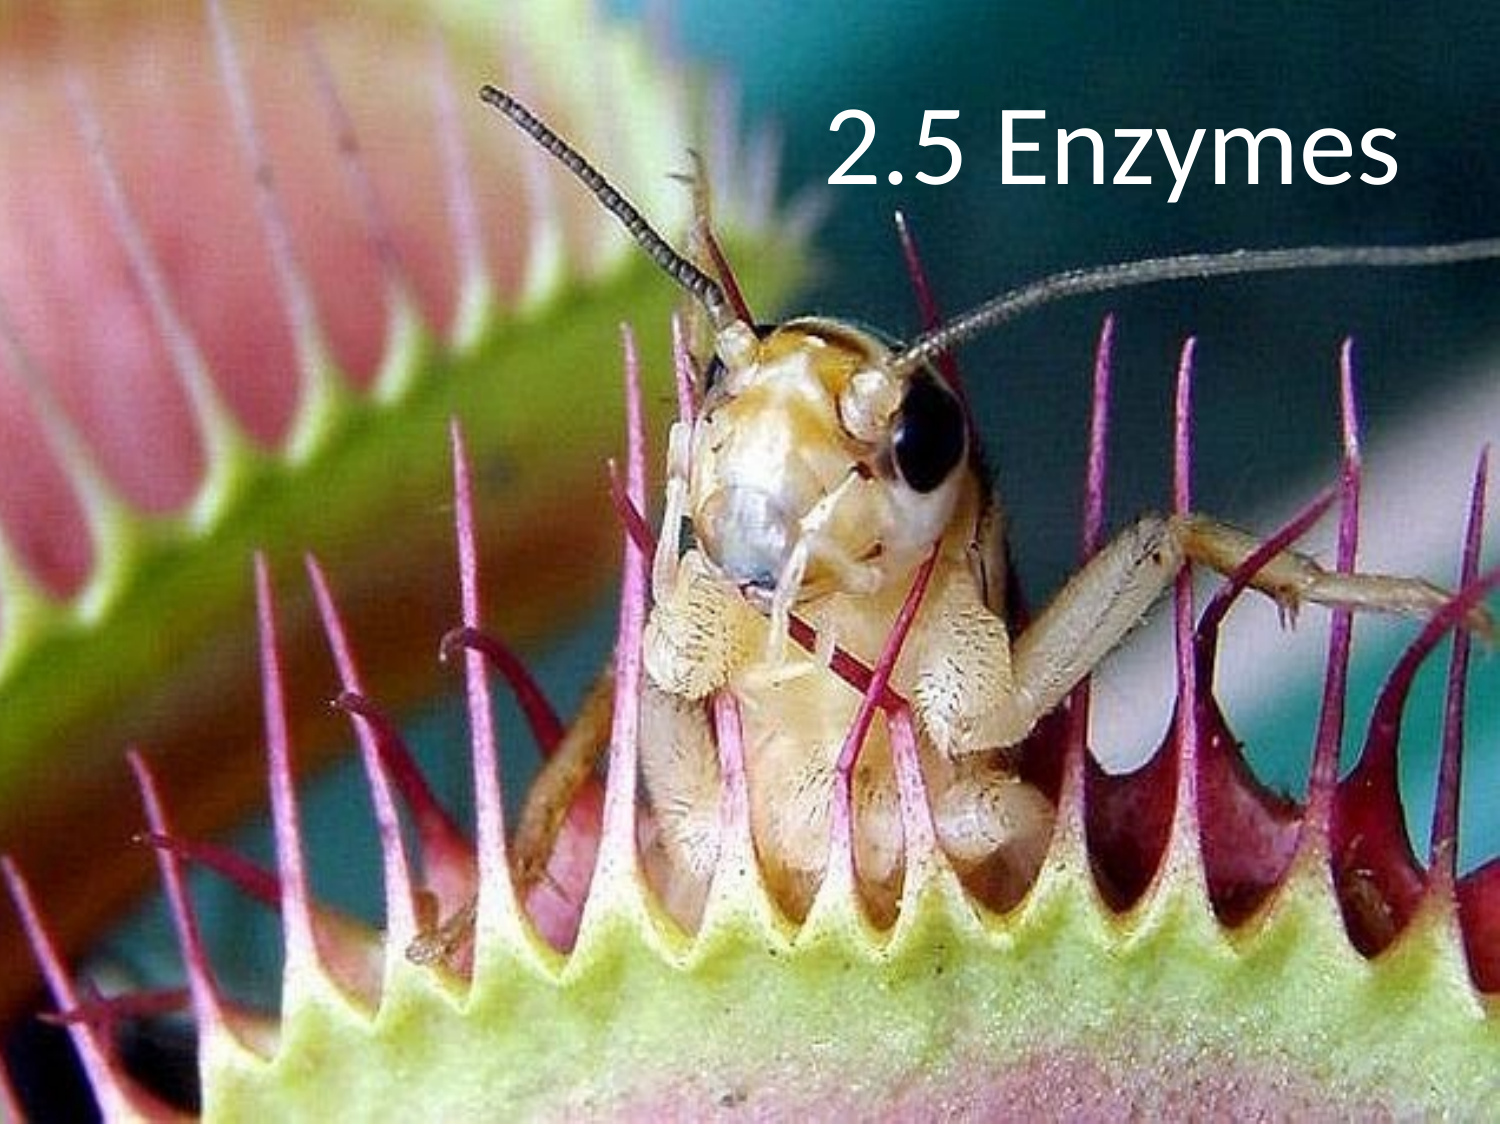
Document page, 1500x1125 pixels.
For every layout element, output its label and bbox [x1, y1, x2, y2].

list [0, 0, 1500, 1124]
